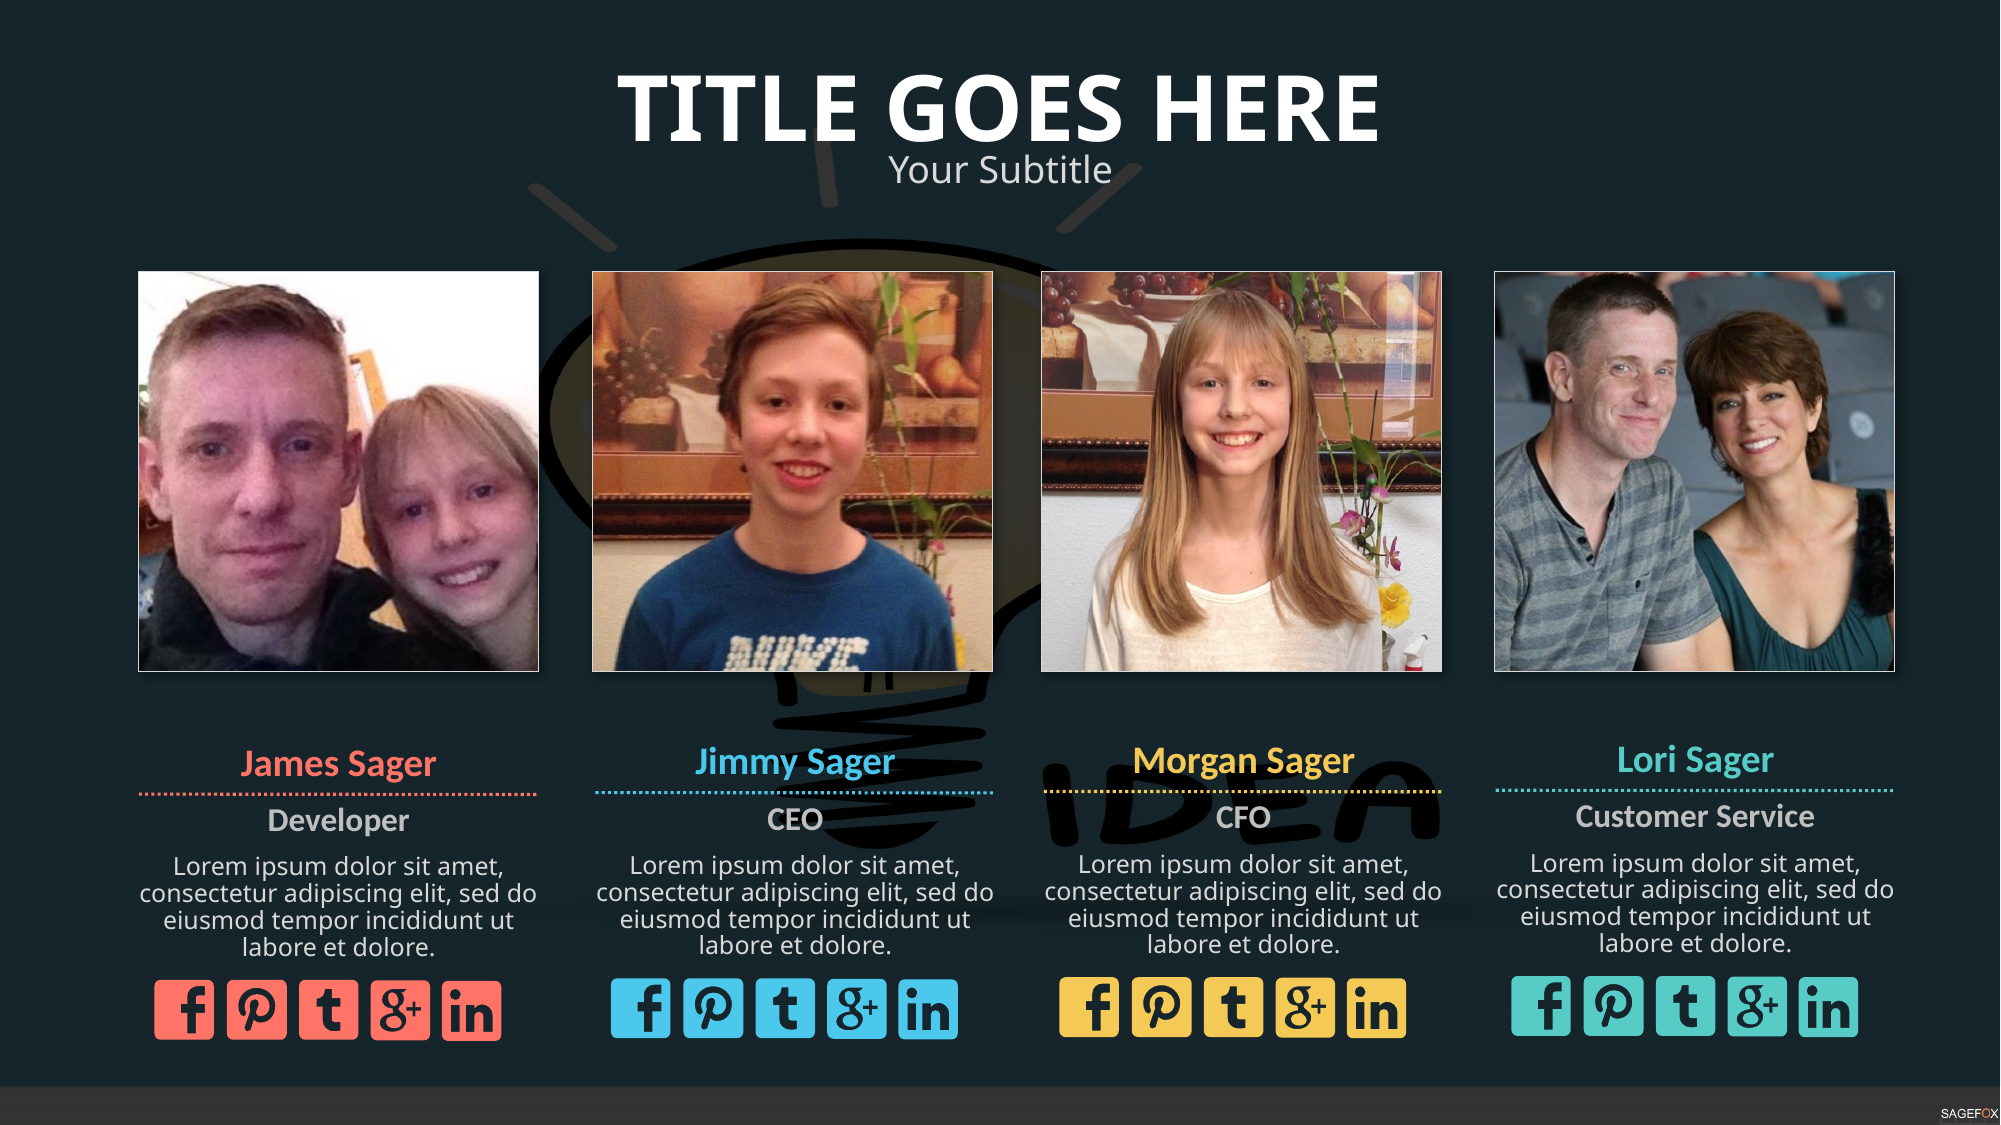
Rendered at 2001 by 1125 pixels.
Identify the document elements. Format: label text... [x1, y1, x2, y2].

text_box CEO [620, 798, 971, 841]
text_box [1511, 976, 1859, 1038]
text_box Lorem ipsum dolor sit amet, consectetur adipiscing elit, sed do eiusmod tempor incididunt ut labore et dolore. [1495, 850, 1896, 964]
text_box Lorem ipsum dolor sit amet, consectetur adipiscing elit, sed do eiusmod tempor incididunt ut labore et dolore. [595, 852, 996, 966]
text_box CFO [1068, 797, 1419, 840]
text_box [1040, 270, 1442, 672]
text_box Lori Sager [1520, 738, 1871, 781]
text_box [548, 42, 1452, 199]
text_box Morgan Sager [1068, 739, 1419, 782]
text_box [154, 979, 502, 1041]
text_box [1059, 977, 1407, 1039]
text_box Lorem ipsum dolor sit amet, consectetur adipiscing elit, sed do eiusmod tempor incididunt ut labore et dolore. [1043, 851, 1444, 965]
text_box Developer [163, 799, 514, 842]
text_box [591, 270, 993, 672]
text_box Customer Service [1520, 796, 1871, 839]
text_box James Sager [163, 742, 514, 785]
text_box [1494, 271, 1896, 673]
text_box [610, 978, 958, 1040]
text_box [138, 270, 540, 672]
text_box Lorem ipsum dolor sit amet, consectetur adipiscing elit, sed do eiusmod tempor incididunt ut labore et dolore. [138, 854, 539, 968]
text_box Jimmy Sager [620, 740, 971, 784]
picture [0, 0, 2001, 1125]
